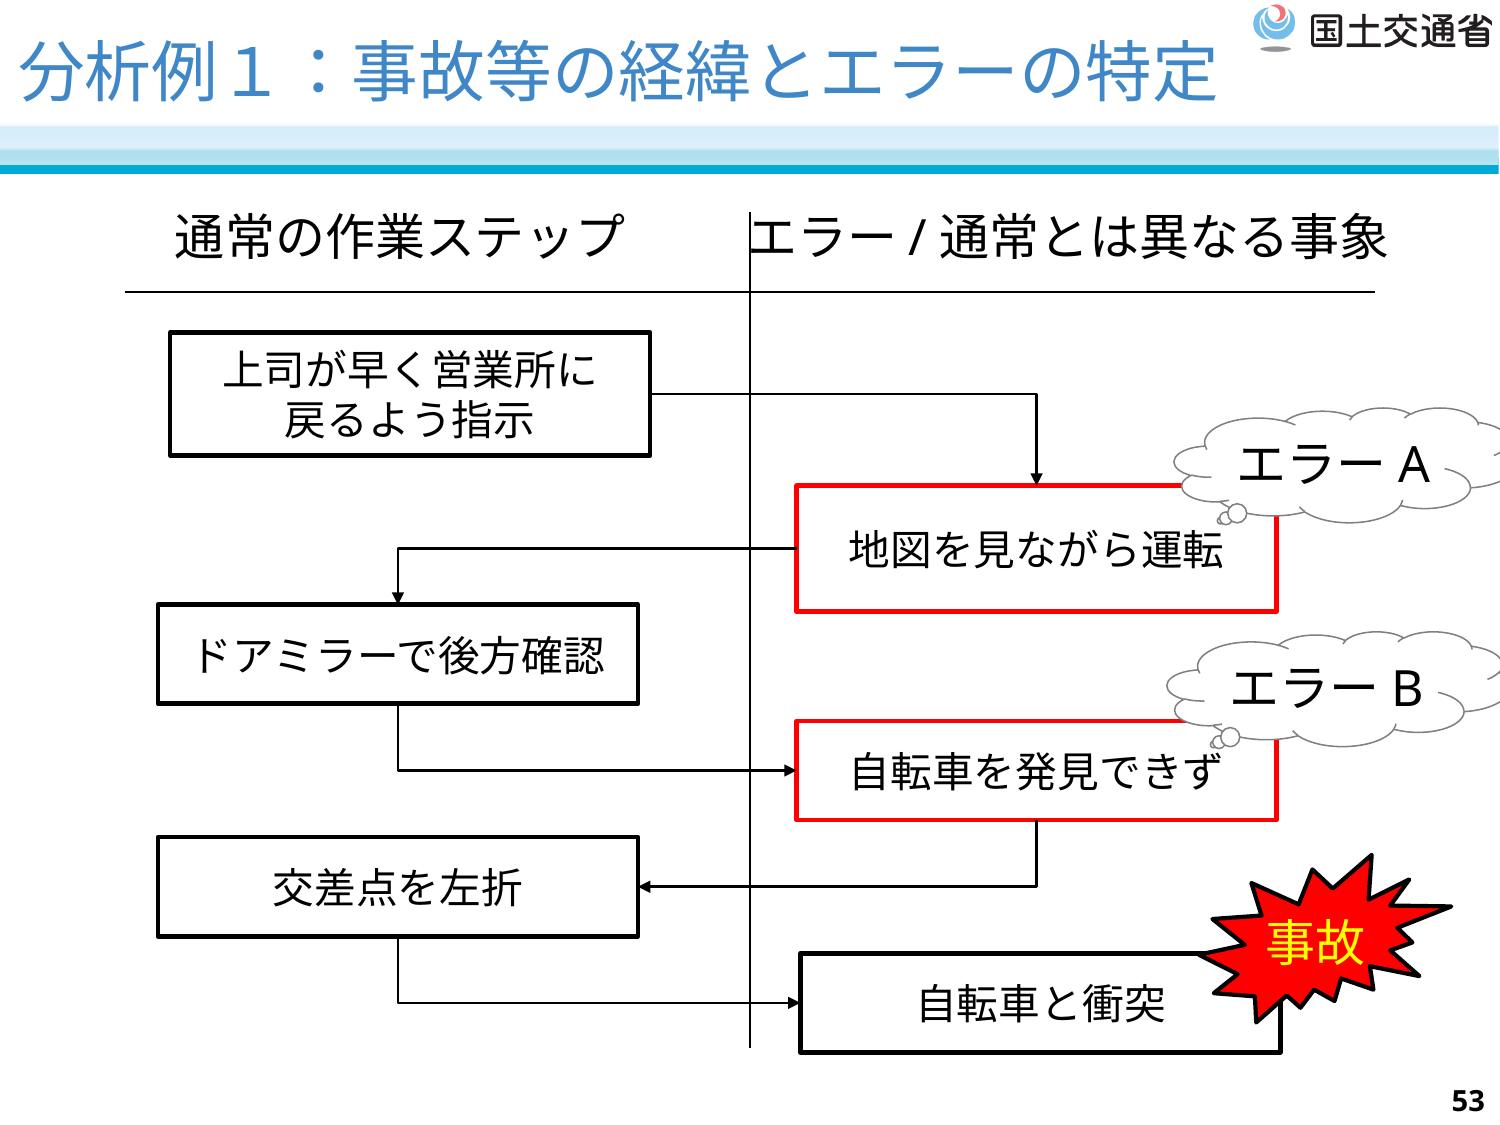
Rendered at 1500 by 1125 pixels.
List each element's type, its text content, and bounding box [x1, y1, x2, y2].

text_box 通常の作業ステップ [160, 198, 640, 273]
text_box ドアミラーで後方確認 [158, 604, 558, 704]
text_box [649, 393, 1037, 486]
text_box 自転車と衝突 [875, 953, 1281, 1053]
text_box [636, 548, 797, 605]
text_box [565, 768, 633, 1125]
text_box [563, 537, 631, 768]
text_box 交差点を左折 [158, 837, 558, 937]
title 分析例１：事故等の経緯とエラーの特定 [3, 19, 1273, 122]
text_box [397, 548, 558, 605]
text_box 地図を見ながら運転 [796, 485, 1277, 612]
text_box 上司が早く営業所に 戻るよう指示 [170, 332, 651, 456]
text_box 自転車を発見できず [875, 720, 1277, 820]
text_box エラーB [1166, 631, 1500, 749]
text_box エラーA [1173, 408, 1500, 525]
text_box エラー/通常とは異なる事象 [732, 198, 1405, 273]
slide_number 53 [1149, 1074, 1500, 1125]
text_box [803, 653, 871, 1053]
picture [0, 51, 1499, 164]
text_box 事故 [1198, 854, 1452, 1023]
